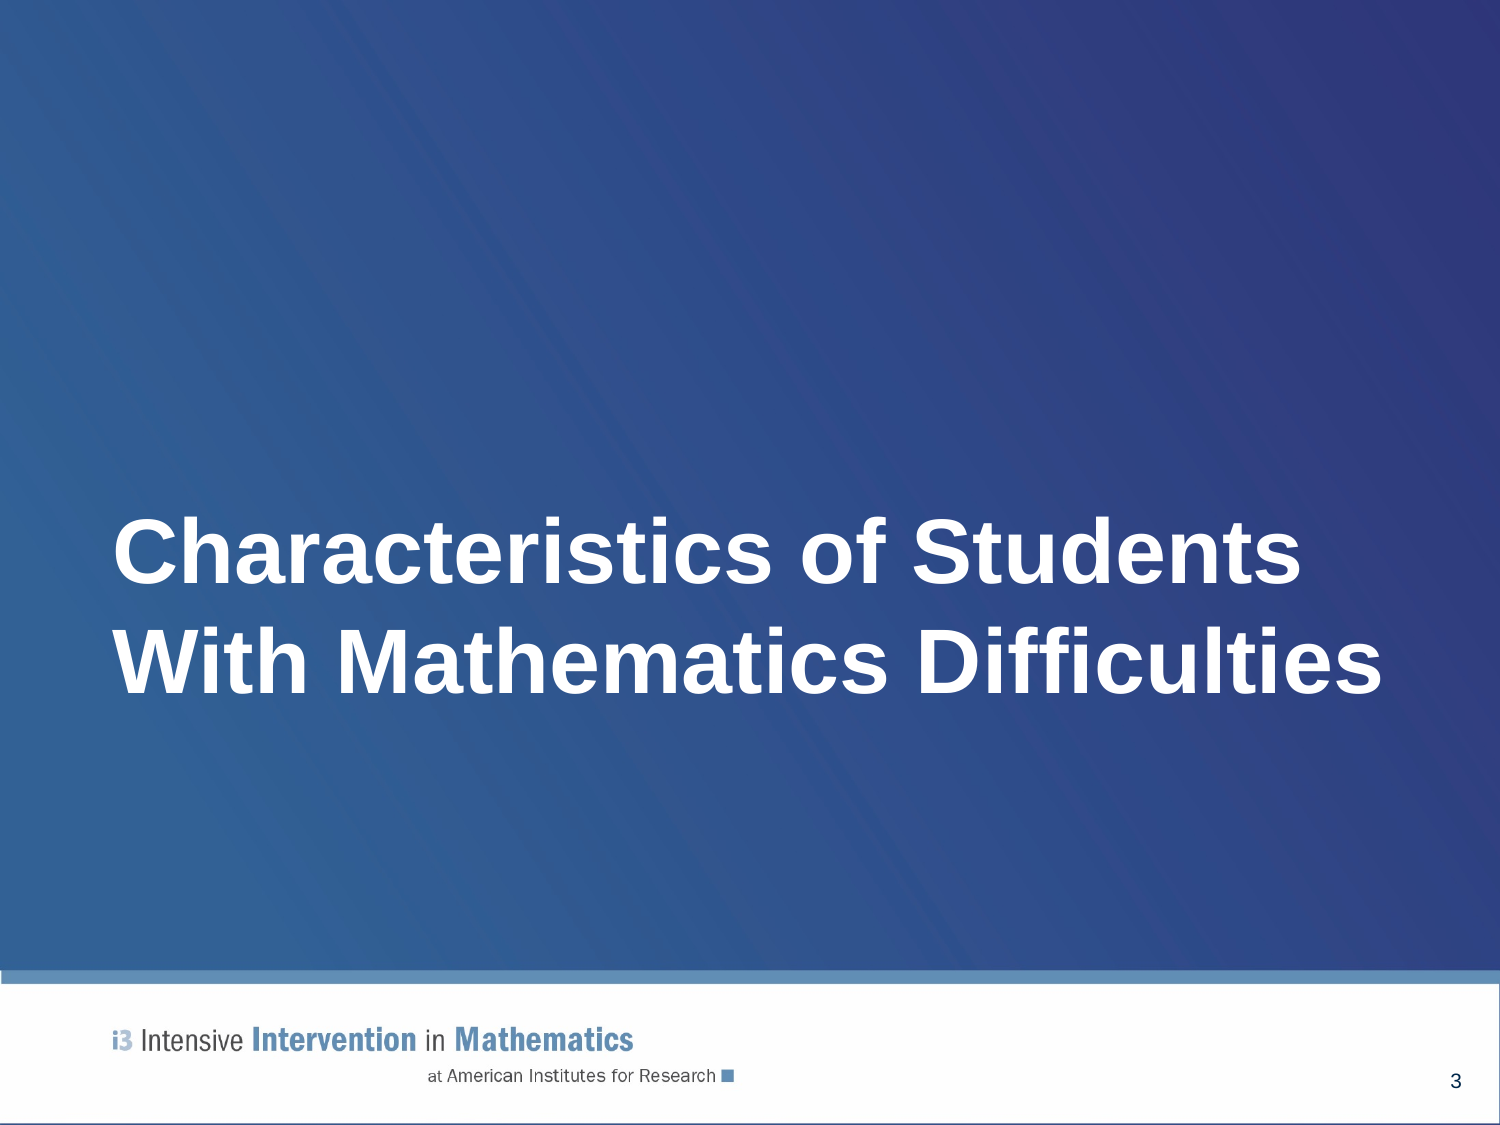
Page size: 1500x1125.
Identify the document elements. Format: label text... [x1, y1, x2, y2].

title Characteristics of Students With Mathematics Difficulties [112, 482, 1463, 721]
picture [0, 0, 1500, 1125]
slide_number 3 [1436, 1067, 1462, 1093]
